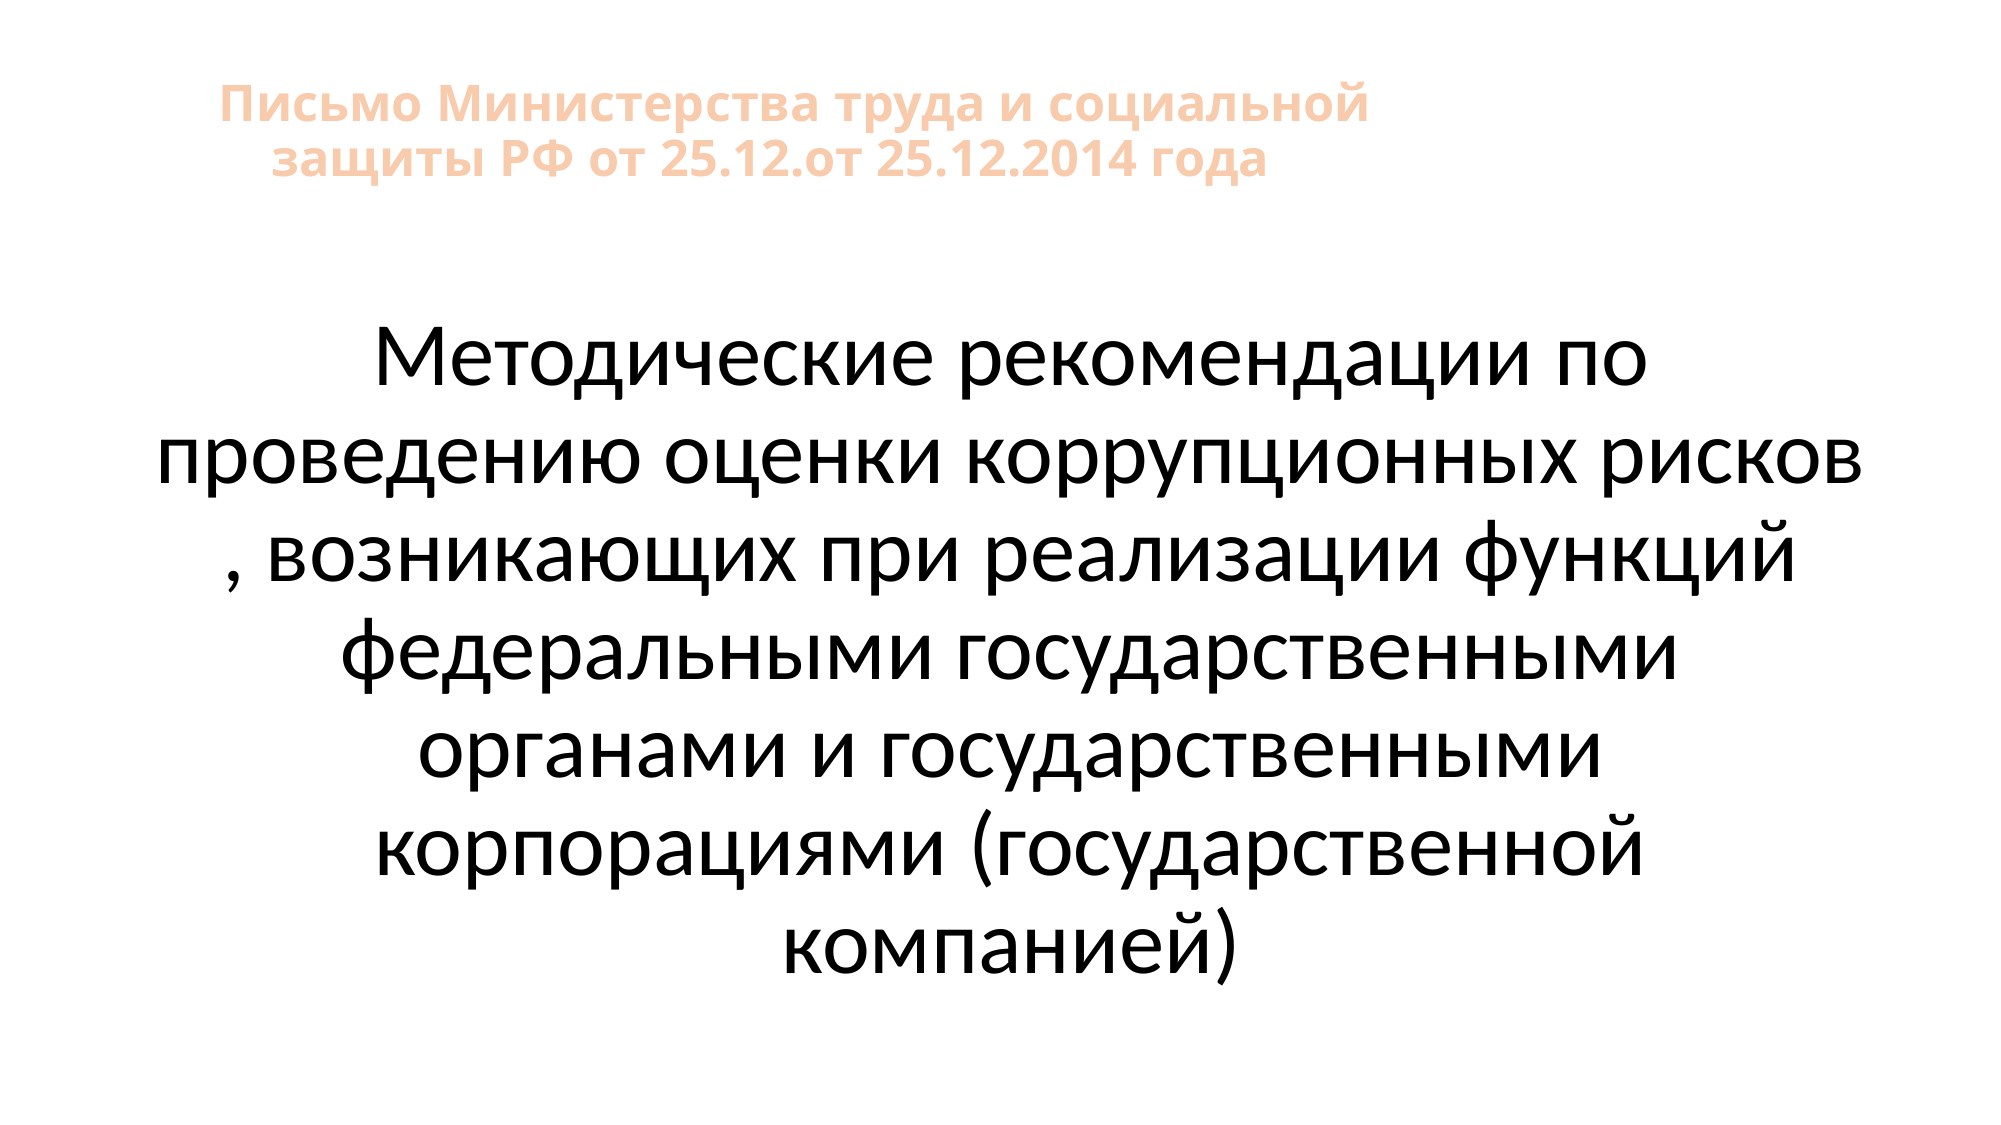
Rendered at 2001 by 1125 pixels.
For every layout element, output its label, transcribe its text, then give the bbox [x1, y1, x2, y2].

title Письмо Министерства труда и социальной защиты РФ от 25.12.от 25.12.2014 года [137, 0, 1863, 212]
list Методические рекомендации по проведению оценки коррупционных рисков , возникающих при реализации функций федеральными государственными органами и государственными корпорациями (государственной компанией) [137, 299, 1886, 1008]
